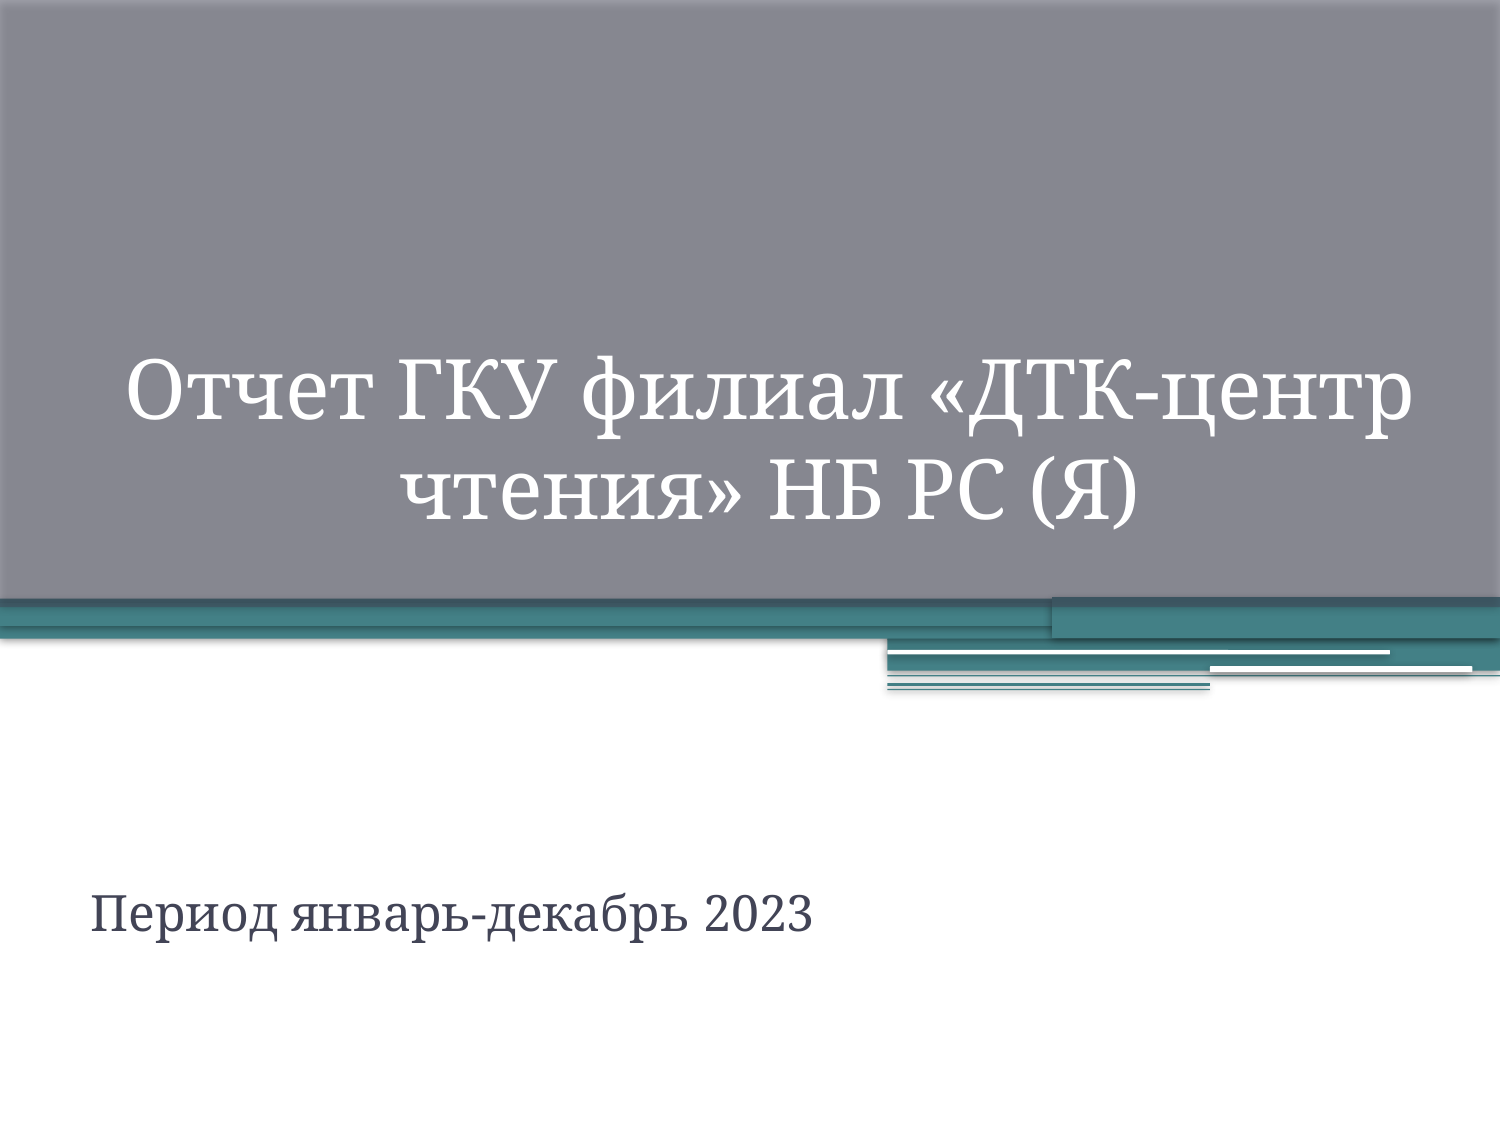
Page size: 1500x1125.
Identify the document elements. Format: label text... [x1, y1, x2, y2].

title Отчет ГКУ филиал «ДТК-центр чтения» НБ РС (Я) [76, 302, 1465, 544]
subtitle Период январь-декабрь 2023 [64, 874, 878, 1004]
